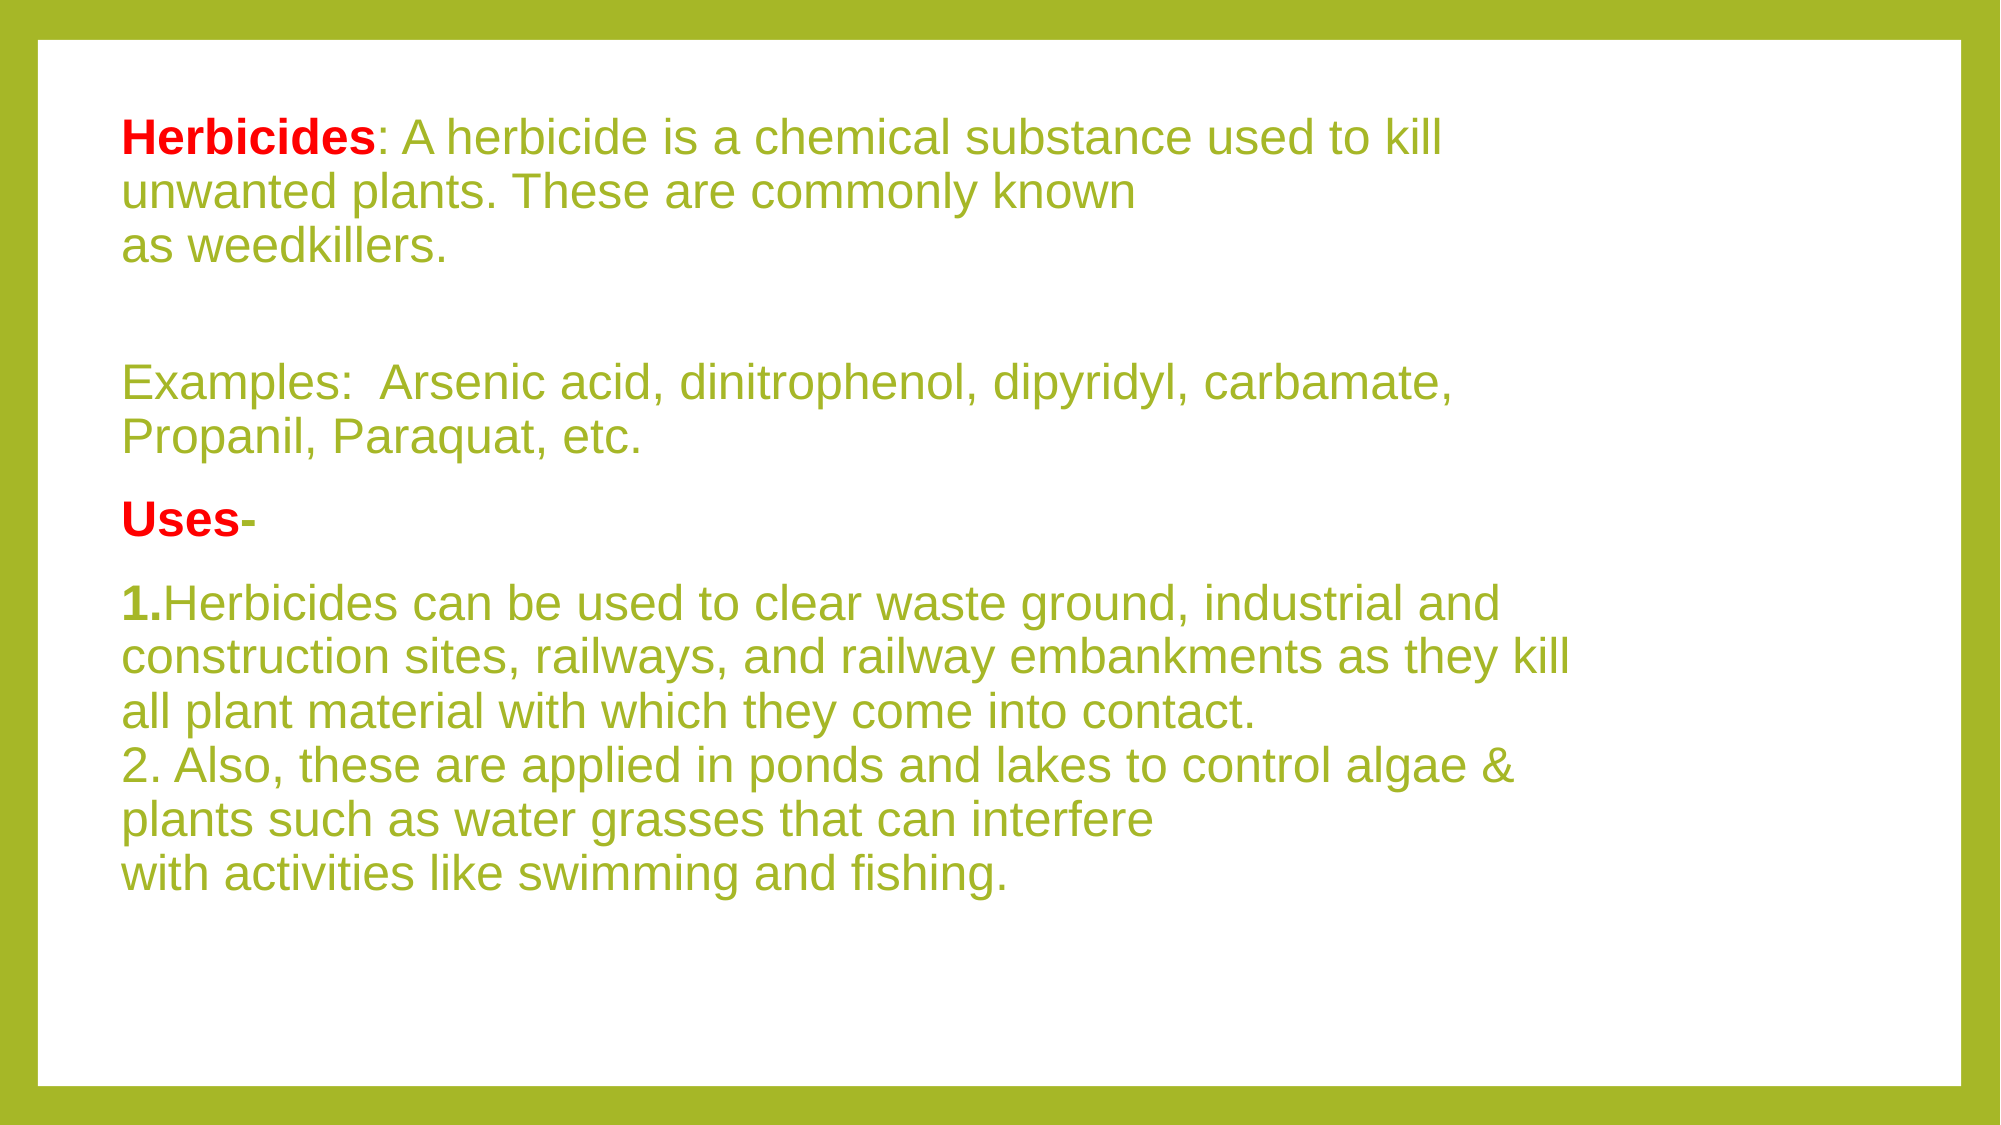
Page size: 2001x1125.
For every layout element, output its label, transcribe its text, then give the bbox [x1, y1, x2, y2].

list Herbicides: A herbicide is a chemical substance used to kill unwanted plants. These are commonly known as weedkillers. Examples: Arsenic acid, dinitrophenol, dipyridyl, carbamate, Propanil, Paraquat, etc. Uses- 1.Herbicides can be used to clear waste ground, industrial and construction sites, railways, and railway embankments as they kill all plant material with which they come into contact. 2. Also, these are applied in ponds and lakes to control algae & plants such as water grasses that can interfere with activities like swimming and fishing. [105, 104, 1649, 1025]
